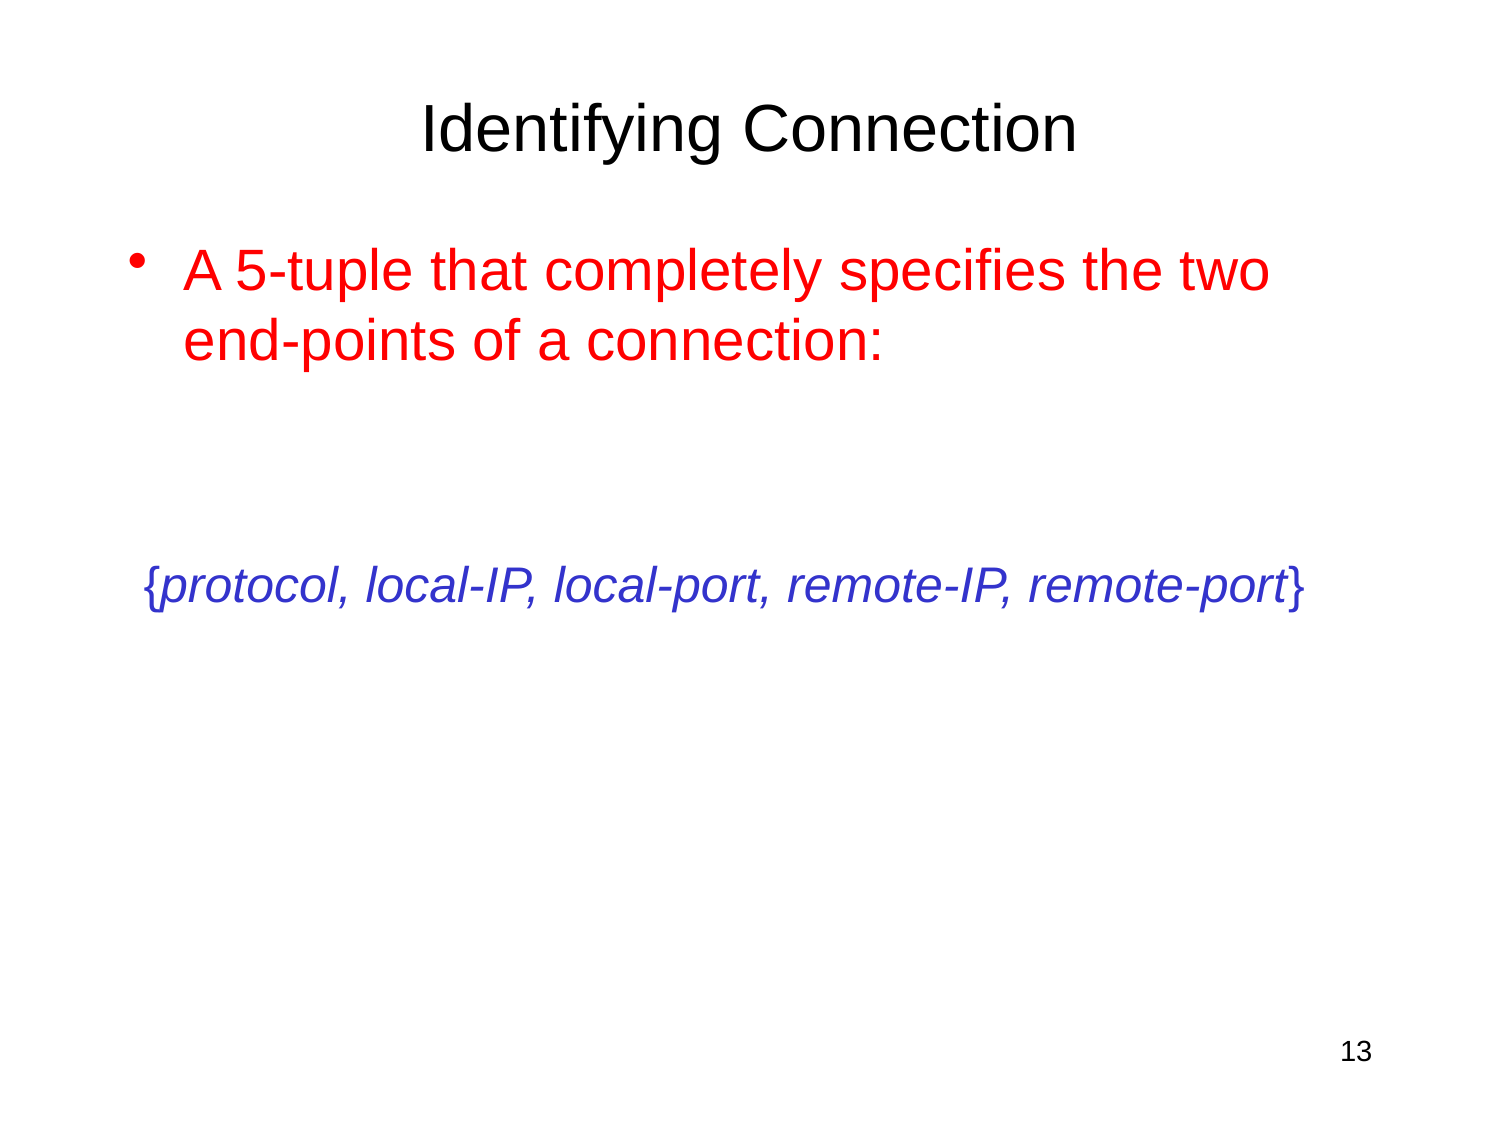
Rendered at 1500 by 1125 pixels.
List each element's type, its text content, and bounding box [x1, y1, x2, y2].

list A 5-tuple that completely specifies the two end-points of a connection: [112, 224, 1388, 450]
slide_number 13 [1074, 1024, 1388, 1101]
title Identifying Connection [112, 62, 1388, 188]
text_box {protocol, local-IP, local-port, remote-IP, remote-port} [24, 474, 1438, 675]
